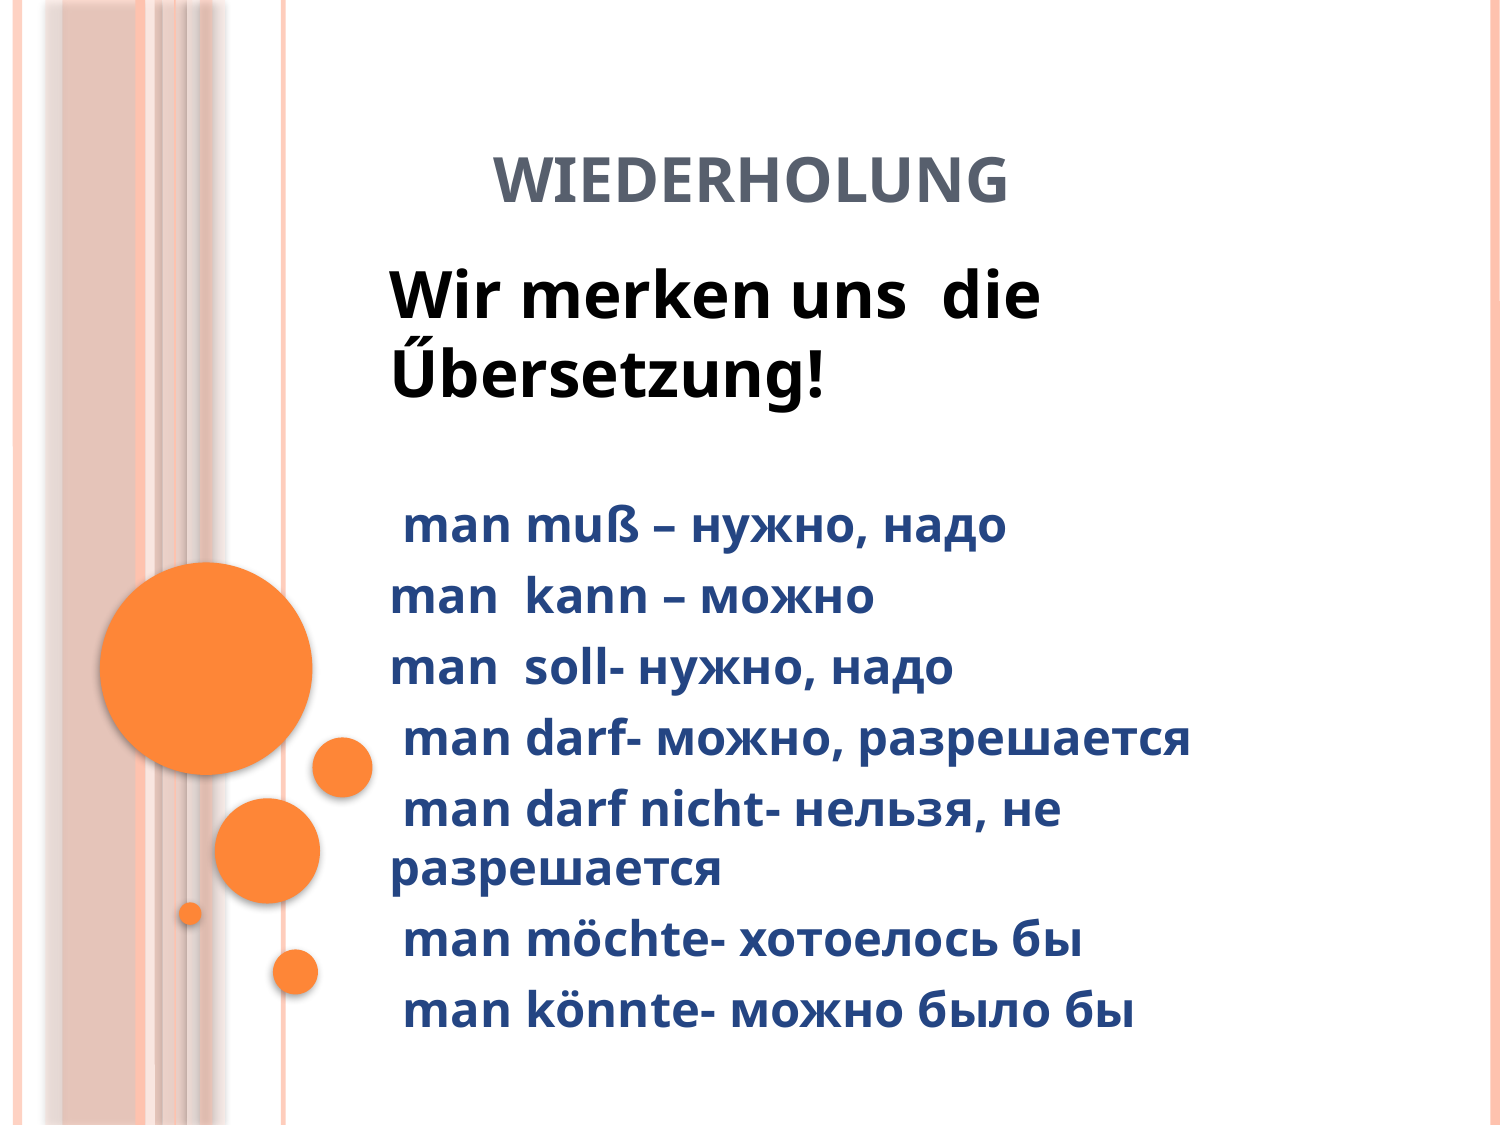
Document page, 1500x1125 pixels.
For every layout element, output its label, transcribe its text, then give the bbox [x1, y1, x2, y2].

subtitle Wir merken uns die Űbersetzung! man muß – нужно, надо man kann – можно man soll- нужно, надо man darf- можно, разрешается man darf nicht- нельзя, не разрешается man möchte- хотоелось бы man könnte- можно было бы [375, 246, 1388, 1046]
title WIEDERHOLUNG [246, 82, 1259, 223]
